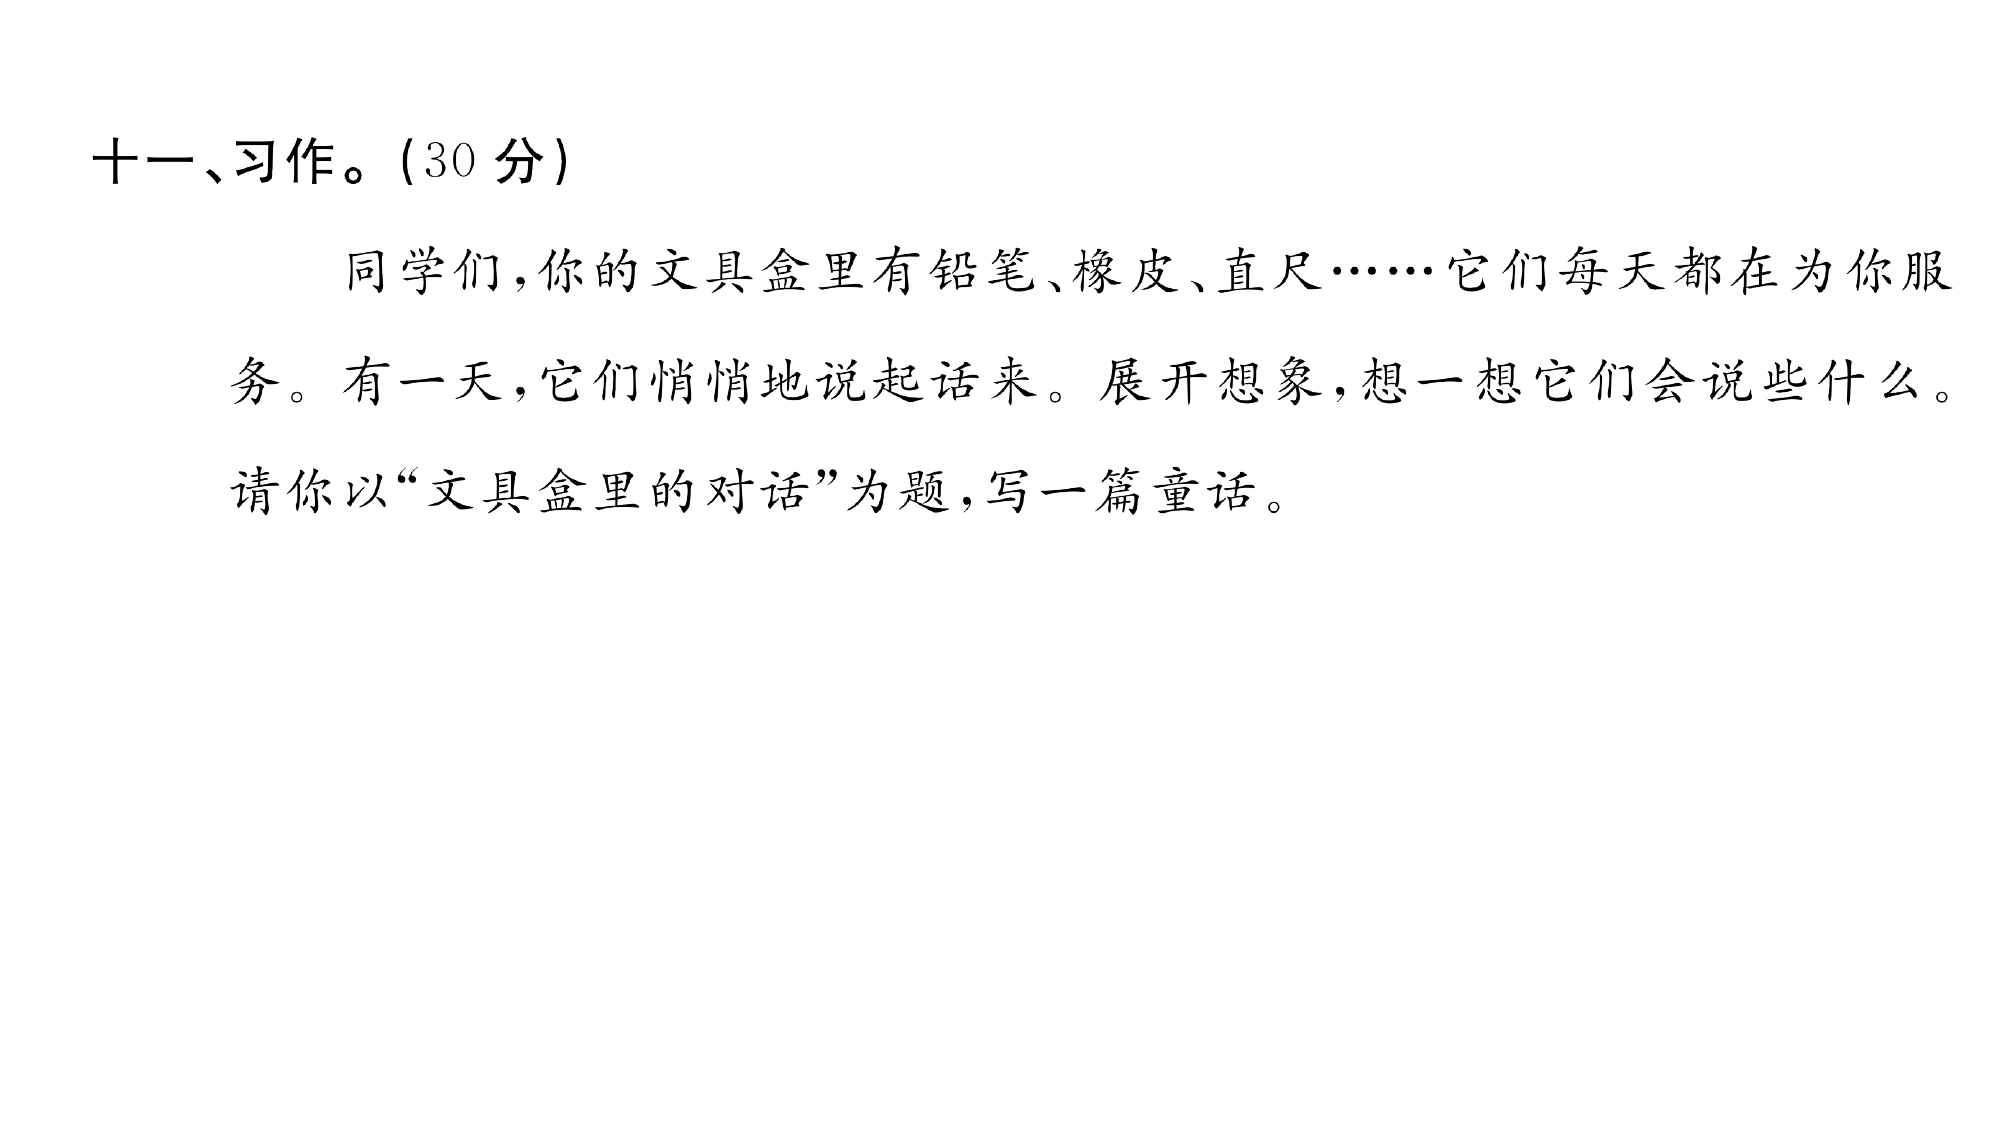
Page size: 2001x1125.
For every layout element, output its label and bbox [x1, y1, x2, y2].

picture [88, 118, 1979, 531]
